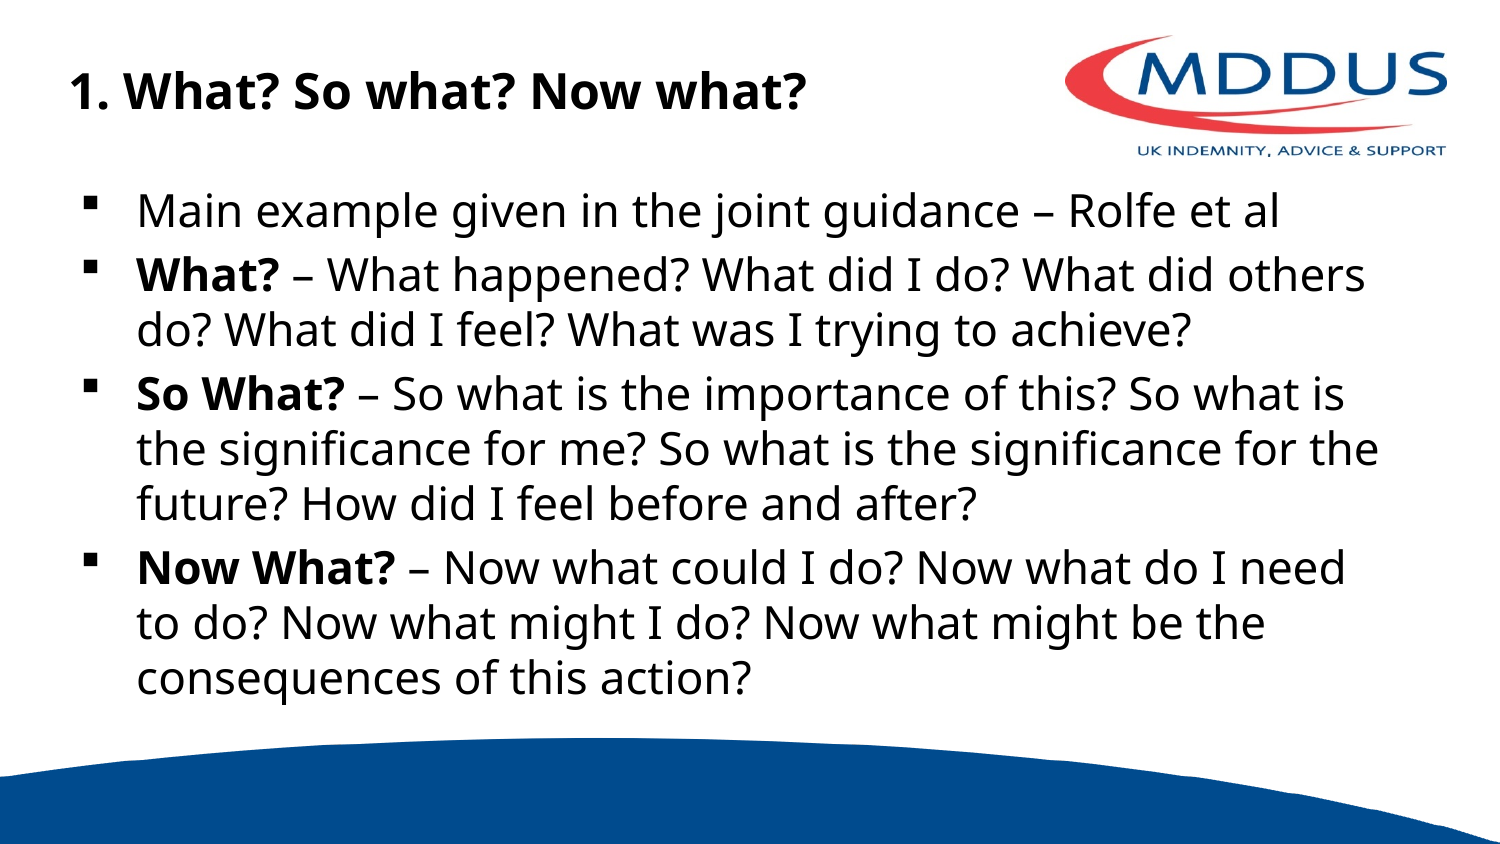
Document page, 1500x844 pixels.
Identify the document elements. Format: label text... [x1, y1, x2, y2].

list Main example given in the joint guidance – Rolfe et al What? – What happened? What did I do? What did others do? What did I feel? What was I trying to achieve? So What? – So what is the importance of this? So what is the significance for me? So what is the significance for the future? How did I feel before and after? Now What? – Now what could I do? Now what do I need to do? Now what might I do? Now what might be the consequences of this action? [64, 173, 1412, 733]
title 1. What? So what? Now what? [52, 67, 987, 112]
picture [1065, 35, 1447, 157]
